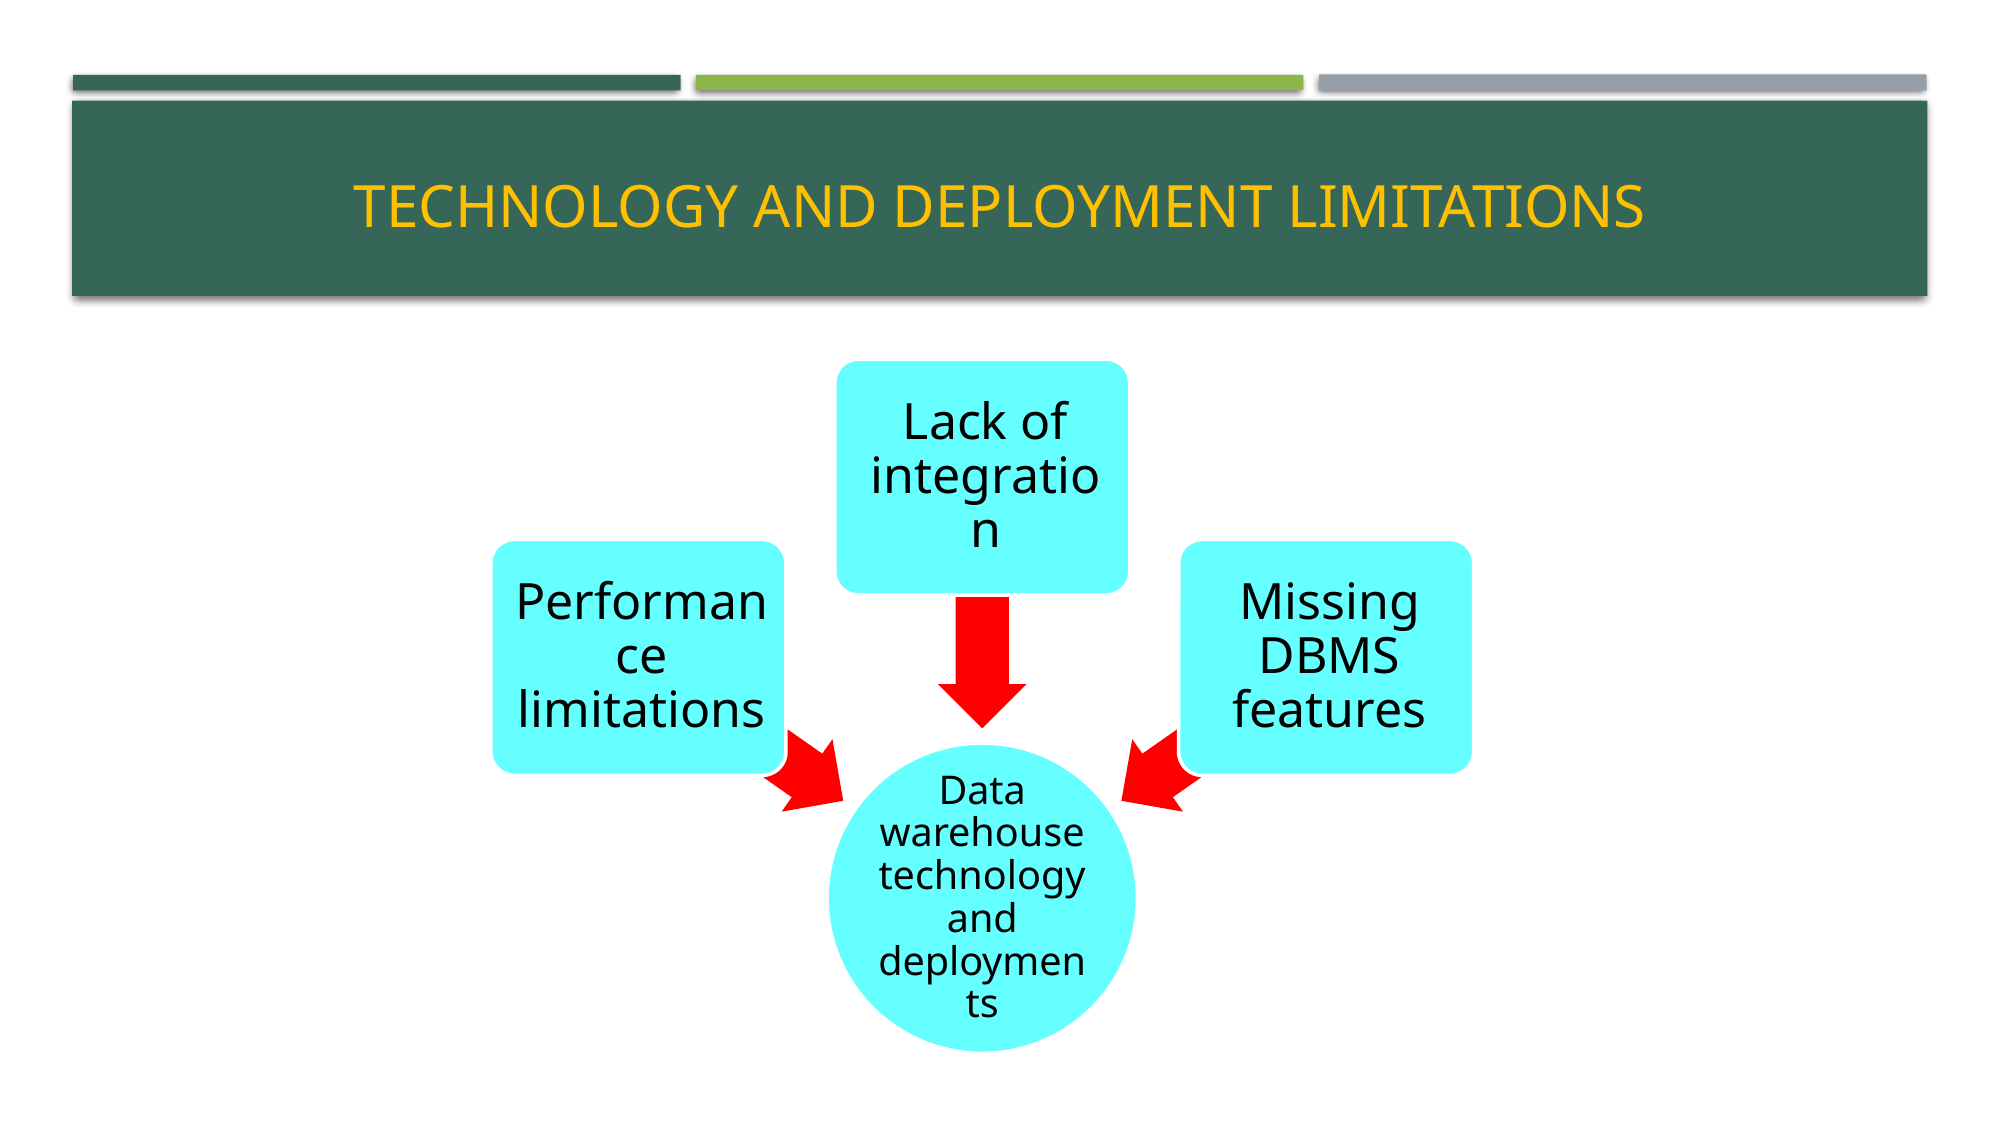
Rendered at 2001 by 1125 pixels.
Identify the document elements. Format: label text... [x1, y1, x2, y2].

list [489, 358, 1475, 1056]
title Technology and Deployment Limitations [95, 115, 1905, 247]
